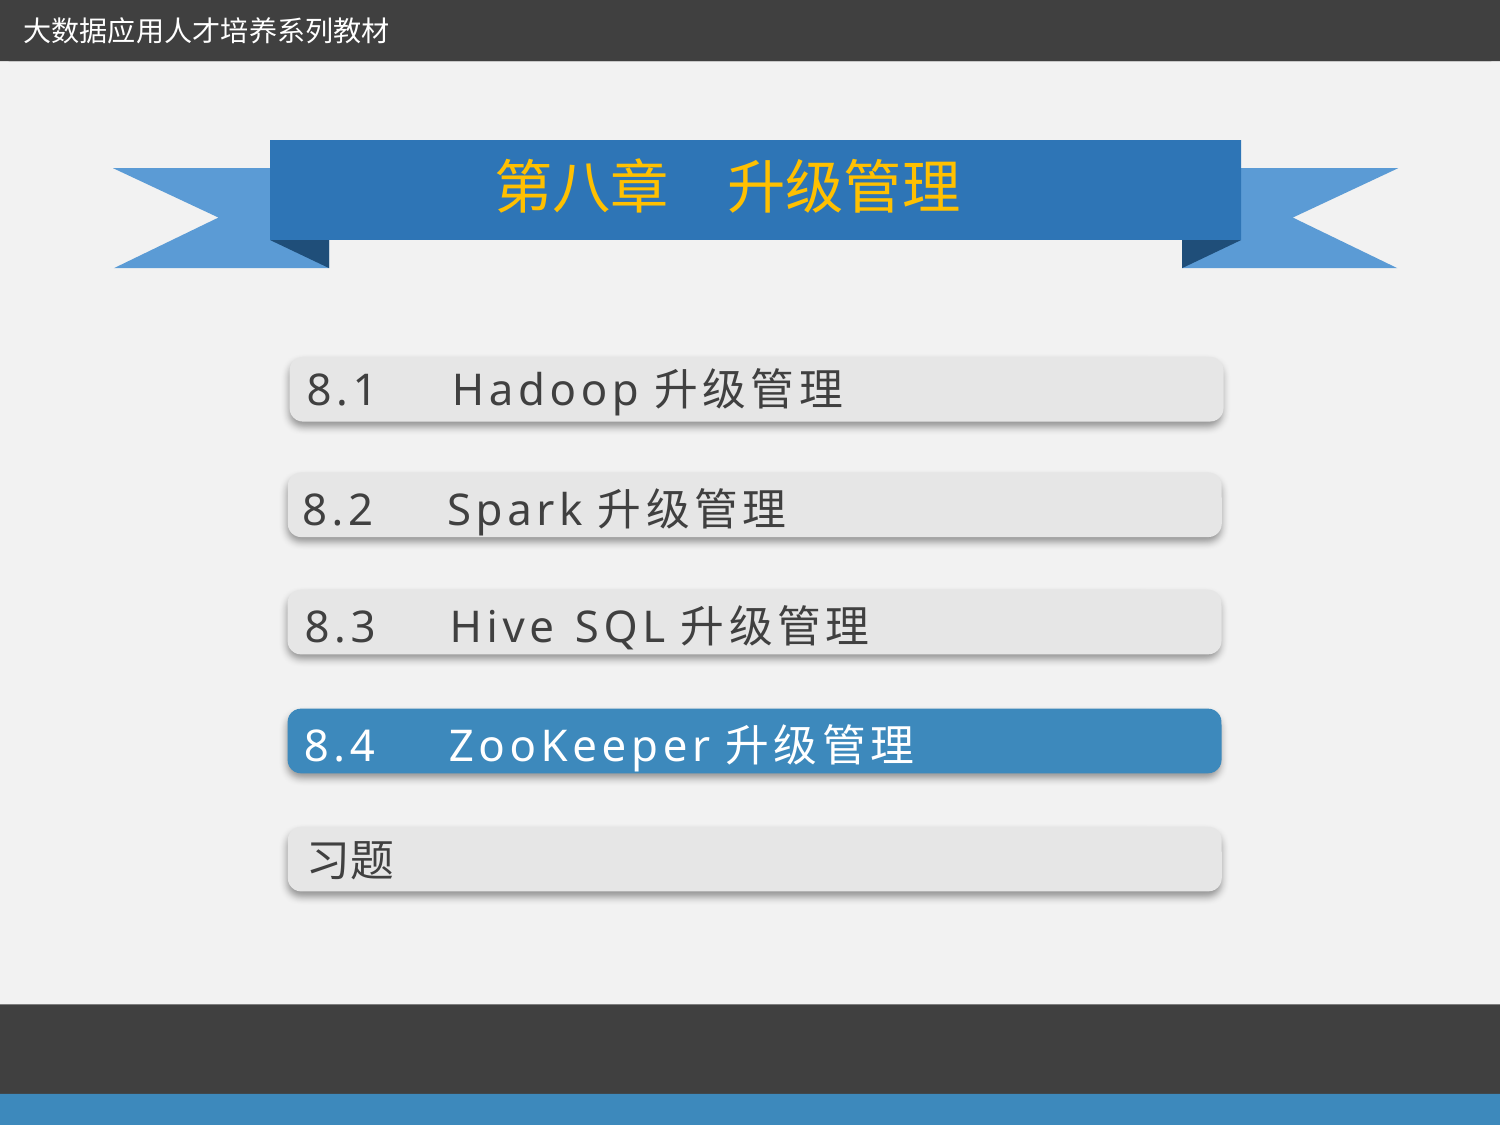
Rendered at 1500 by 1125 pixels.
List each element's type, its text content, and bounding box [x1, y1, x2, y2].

text_box [0, 1093, 1500, 1125]
text_box 习题 [286, 825, 1223, 893]
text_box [287, 472, 1222, 543]
text_box 大数据应用人才培养系列教材 [7, 0, 1492, 62]
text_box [289, 354, 1224, 423]
text_box [0, 1003, 1500, 1093]
text_box [1492, 0, 1500, 62]
text_box [0, 0, 7, 62]
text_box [113, 139, 1399, 269]
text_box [287, 708, 1222, 779]
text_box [287, 589, 1222, 660]
